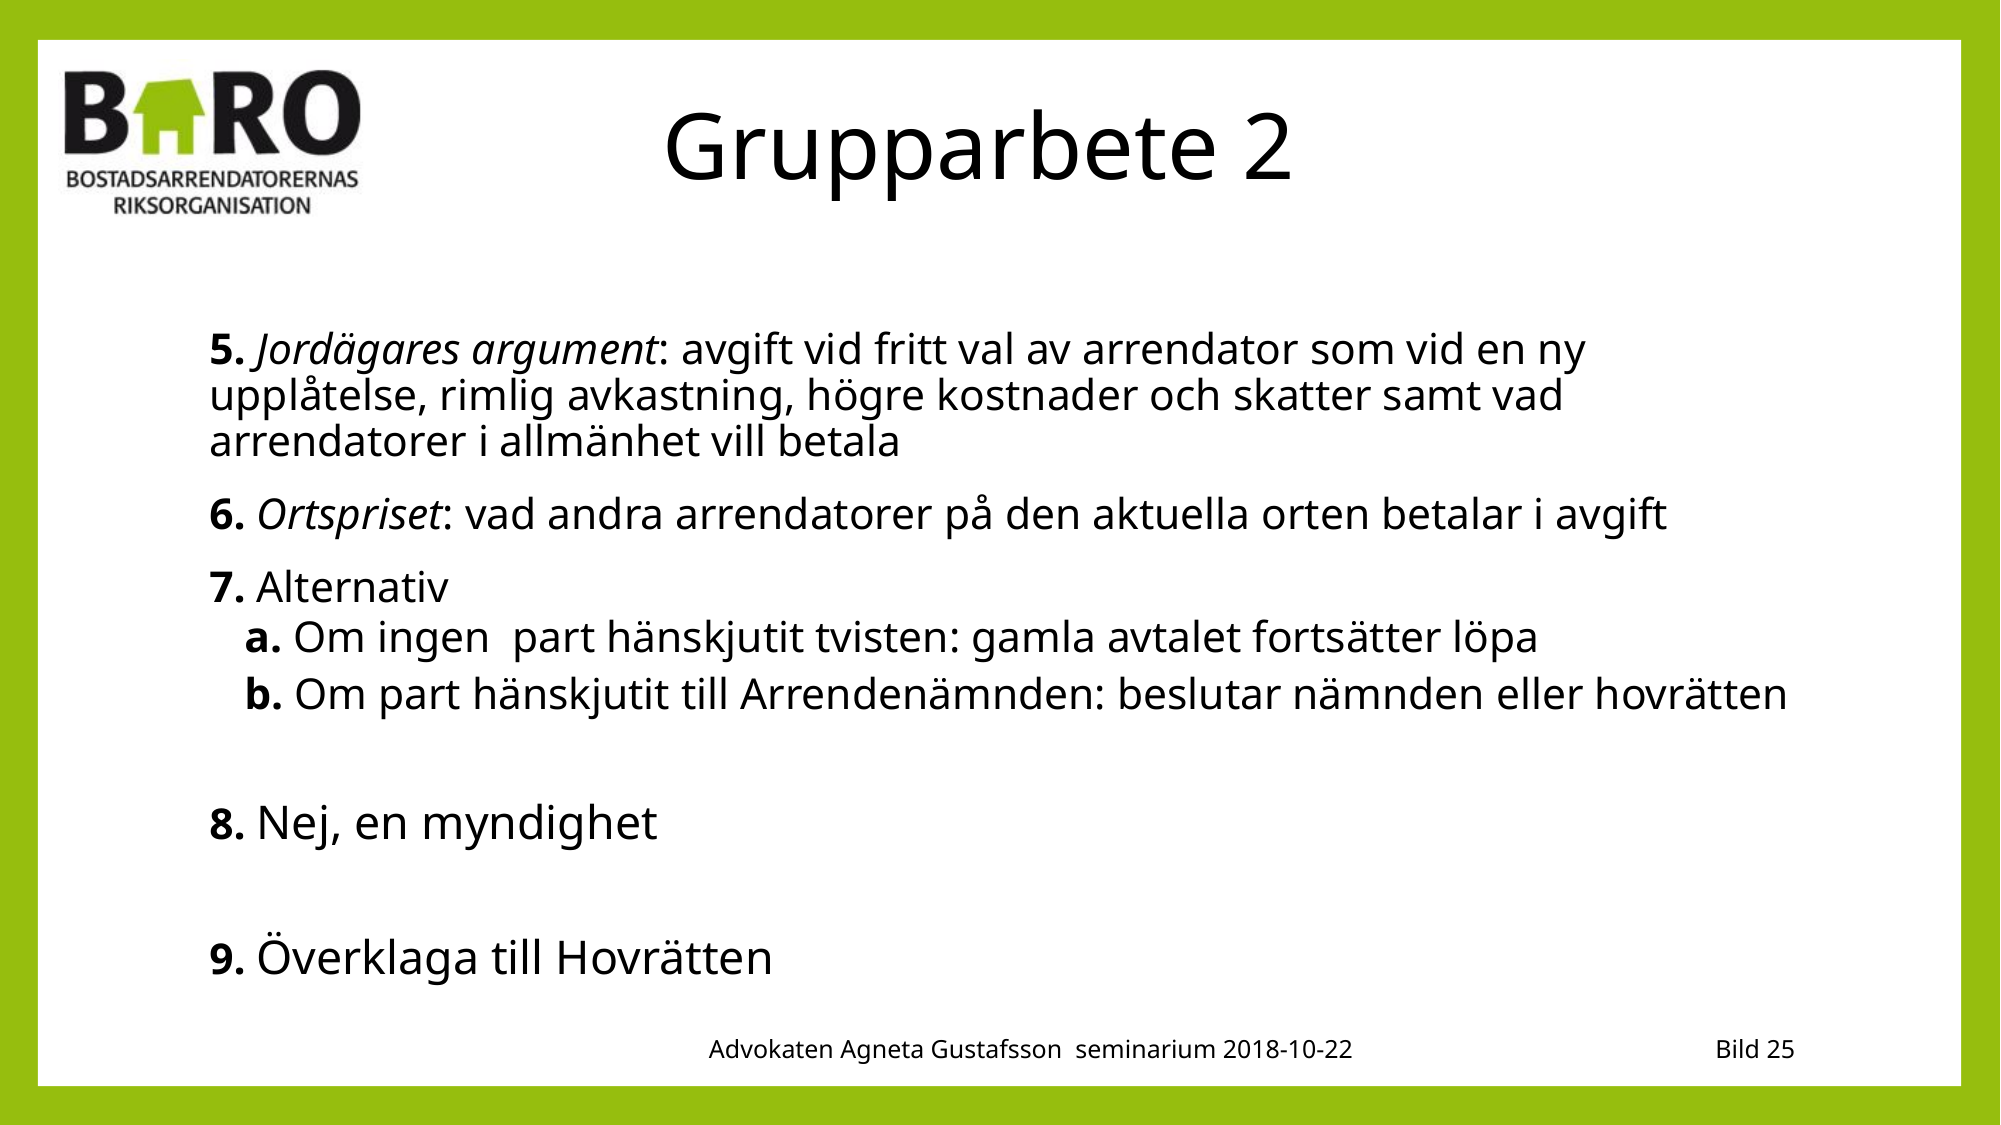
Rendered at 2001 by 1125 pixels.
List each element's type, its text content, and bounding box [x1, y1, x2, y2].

list 5. Jordägares argument: avgift vid fritt val av arrendator som vid en ny upplåtelse, rimlig avkastning, högre kostnader och skatter samt vad arrendatorer i allmänhet vill betala 6. Ortspriset: vad andra arrendatorer på den aktuella orten betalar i avgift 7. Alternativ a. Om ingen part hänskjutit tvisten: gamla avtalet fortsätter löpa b. Om part hänskjutit till Arrendenämnden: beslutar nämnden eller hovrätten 8. Nej, en myndighet 9. Överklaga till Hovrätten [187, 320, 1808, 1000]
footer Advokaten Agneta Gustafsson seminarium 2018-10-22 [647, 1020, 1422, 1081]
title Grupparbete 2 [647, 89, 2000, 210]
picture [58, 59, 366, 224]
slide_number Bild 25 [1530, 1020, 1811, 1081]
